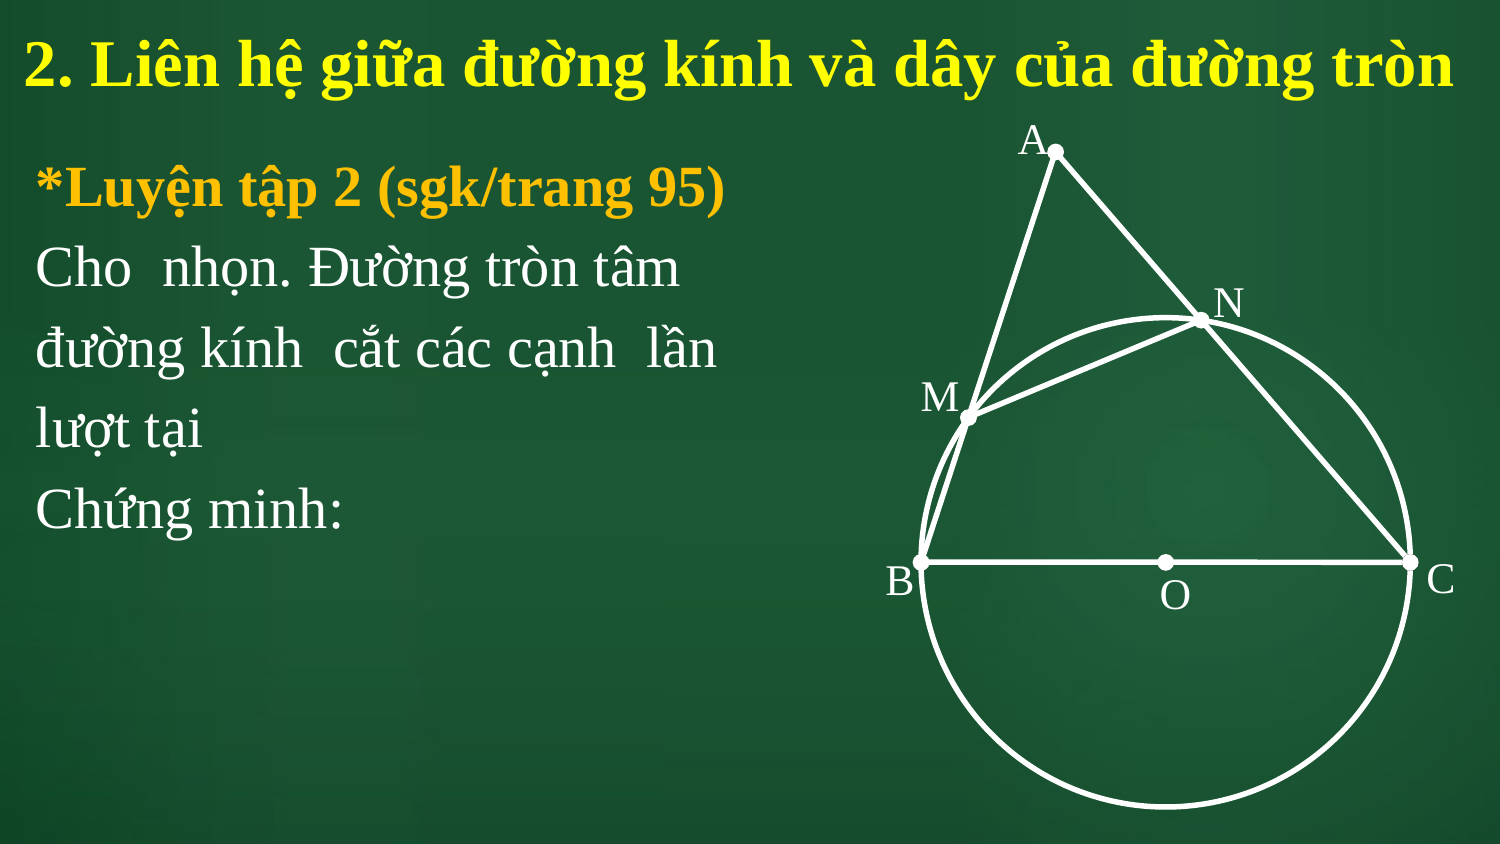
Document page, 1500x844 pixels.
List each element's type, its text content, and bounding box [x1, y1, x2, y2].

text_box [921, 563, 1411, 807]
text_box B [885, 551, 915, 605]
text_box M [920, 367, 960, 421]
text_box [913, 555, 929, 570]
text_box [921, 317, 1411, 562]
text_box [1403, 555, 1418, 570]
picture [0, 0, 1500, 844]
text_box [1158, 555, 1173, 570]
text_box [1048, 144, 1063, 160]
text_box C [1426, 549, 1456, 603]
text_box N [1213, 273, 1245, 327]
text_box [1194, 312, 1209, 328]
text_box O [1159, 566, 1192, 619]
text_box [961, 410, 976, 425]
text_box A [1017, 111, 1050, 164]
text_box 2. Liên hệ giữa đường kính và dây của đường tròn [9, 0, 1485, 107]
